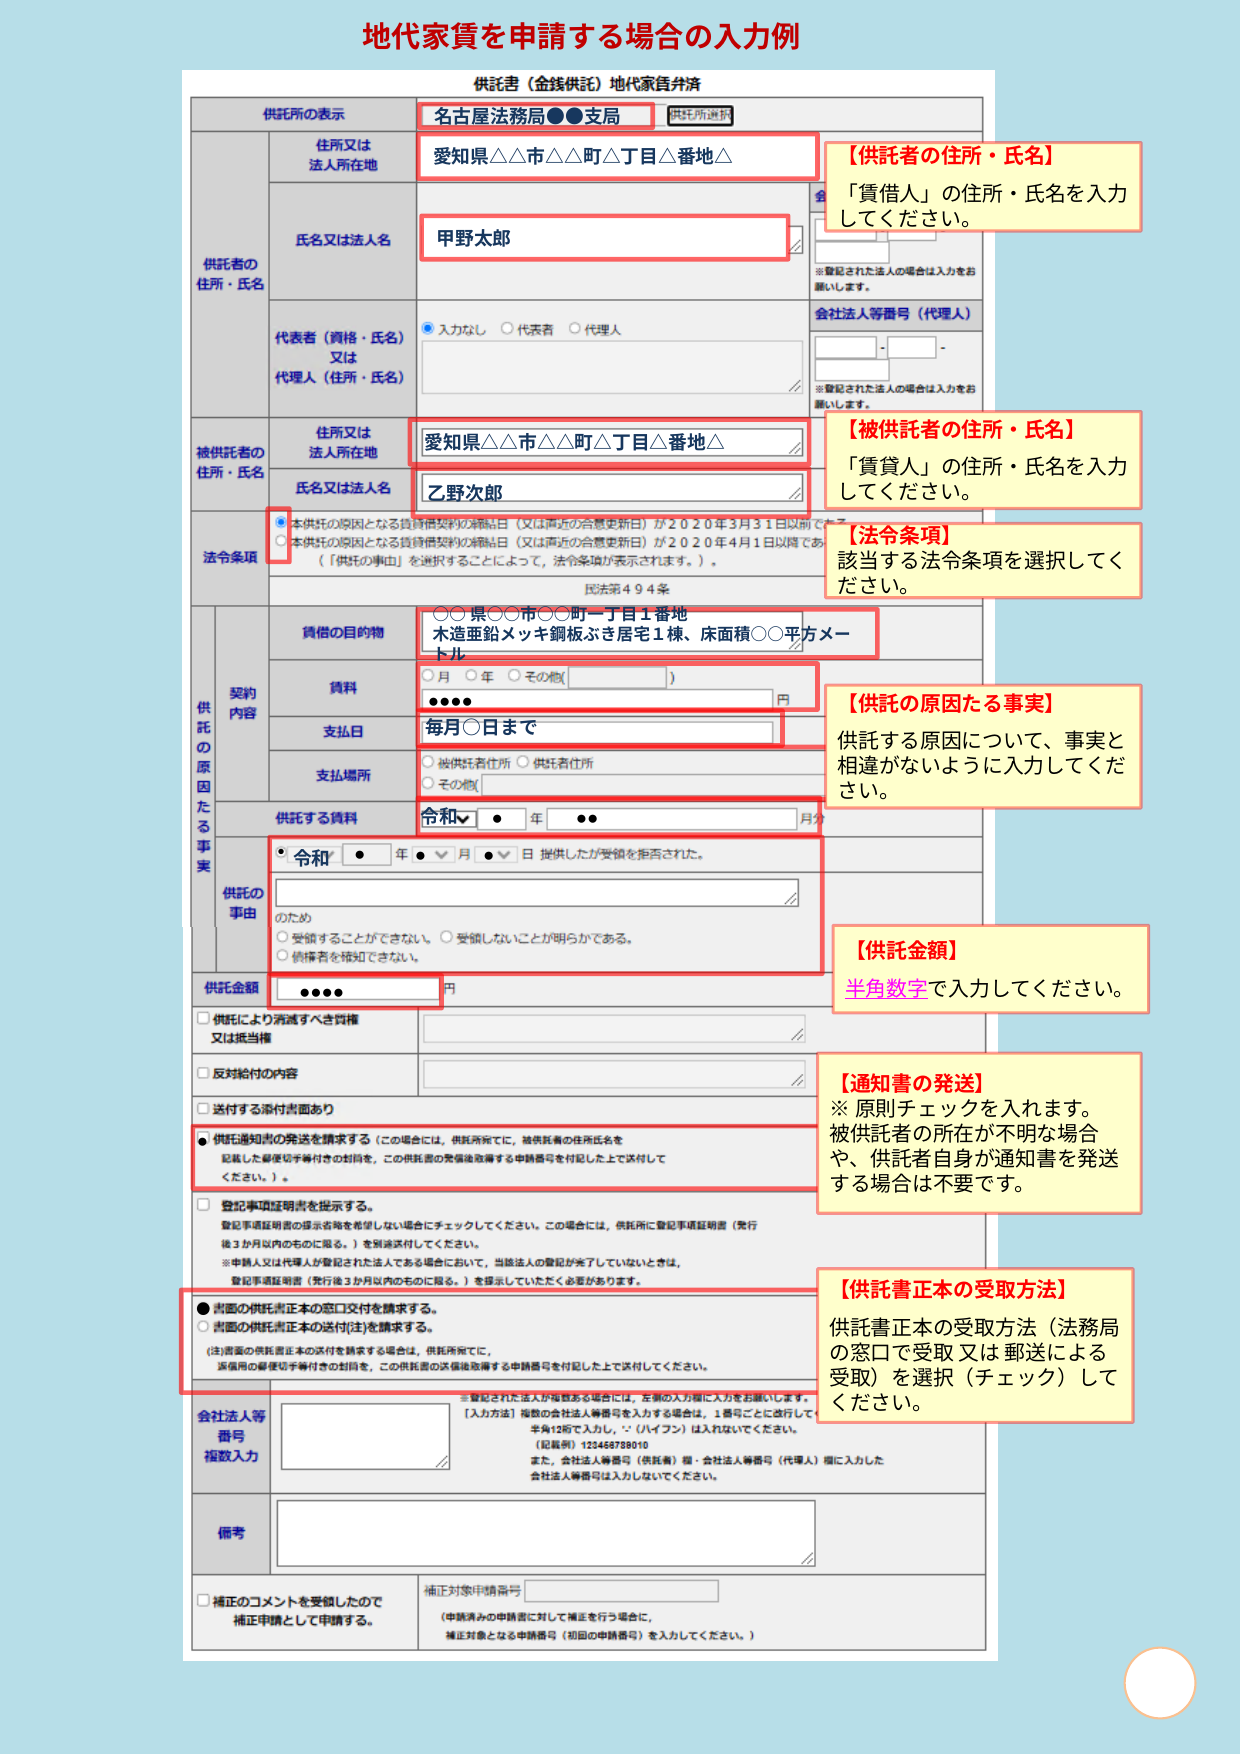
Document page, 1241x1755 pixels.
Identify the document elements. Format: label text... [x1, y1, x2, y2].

text_box 地代家賃を申請する場合の入力例 [180, 11, 983, 62]
text_box 【法令条項】 該当する法令条項を選択してください。 [999, 521, 1143, 600]
text_box 【供託者の住所・氏名】 「賃借人」の住所・氏名を入力してください。 [999, 141, 1143, 233]
picture [182, 69, 998, 1661]
text_box 【通知書の発送】 ※原則チェックを入れます。 被供託者の所在が不明な場合や、供託者自身が通知書を発送する場合は不要です。 [1004, 1051, 1143, 1215]
text_box 【供託の原因たる事実】 供託する原因について、事実と相違がないように入力してください。 [999, 683, 1143, 810]
text_box 【供託書正本の受取方法】 供託書正本の受取方法（法務局の窓口で受取 又は 郵送による受取）を選択（チェック）してください。 [1004, 1267, 1135, 1424]
text_box 【被供託者の住所・氏名】 「賃貸人」の住所・氏名を入力してください。 [999, 410, 1143, 511]
text_box 【供託金額】 半角数字で入力してください。 [999, 923, 1151, 1015]
